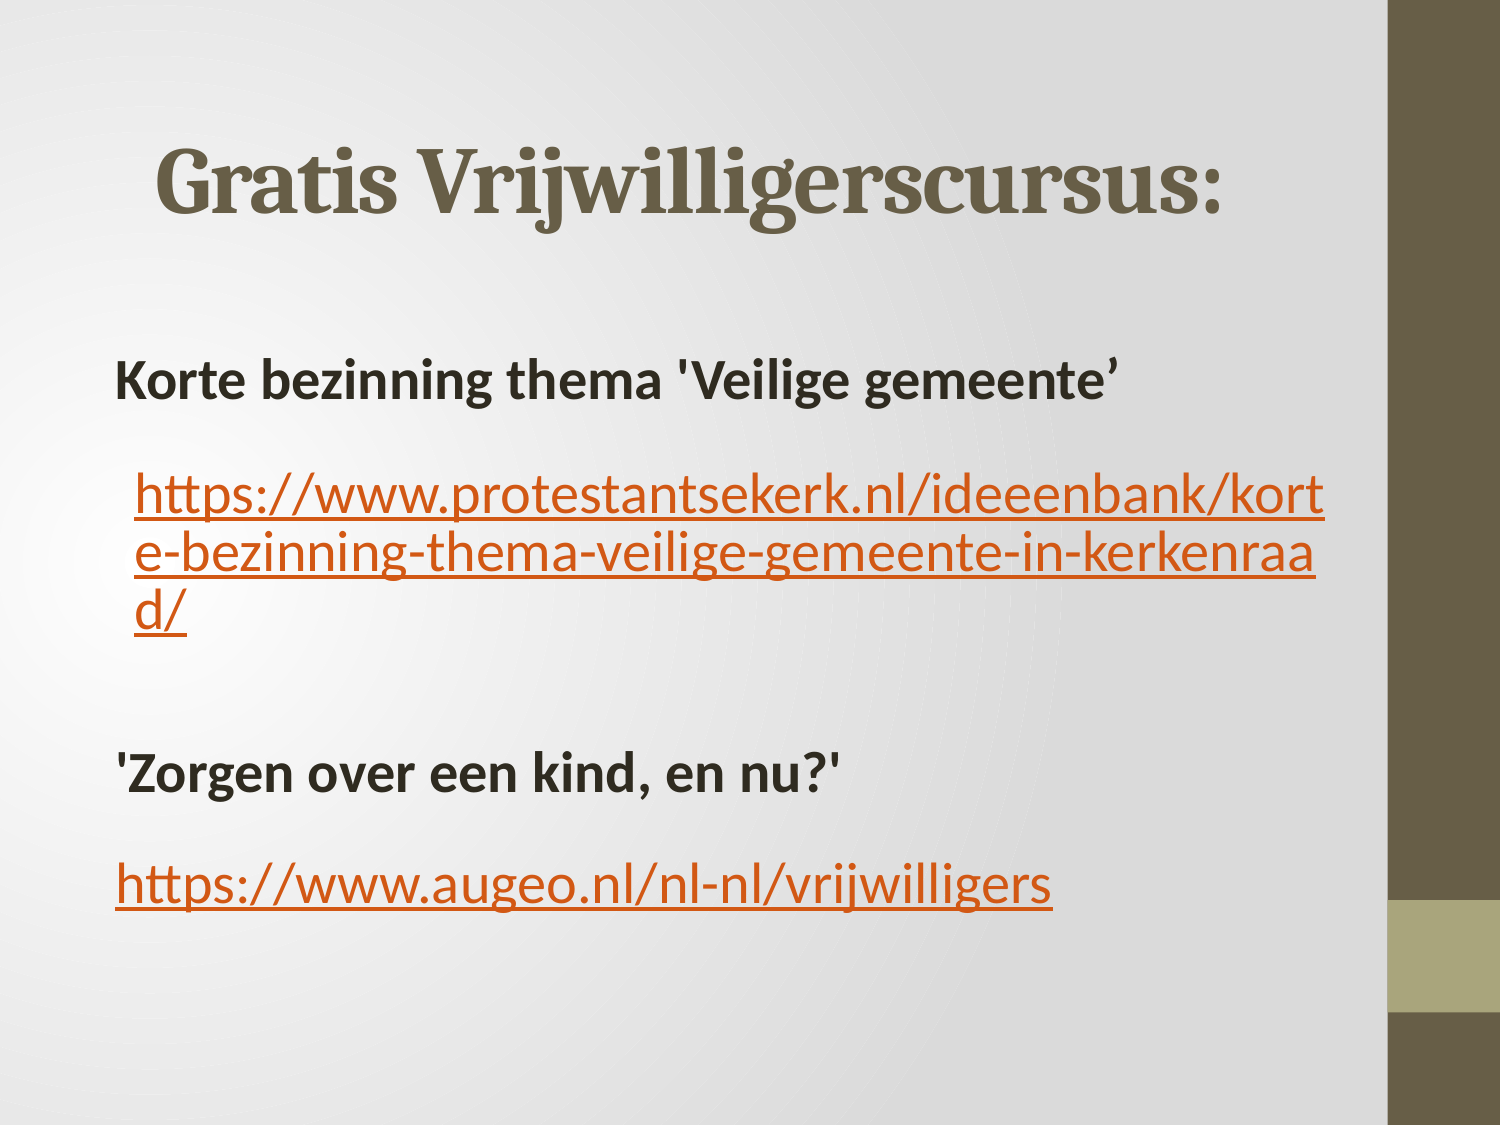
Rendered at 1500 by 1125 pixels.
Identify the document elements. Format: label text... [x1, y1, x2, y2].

list Korte bezinning thema 'Veilige gemeente’ https://www.protestantsekerk.nl/ideeenbank/korte-bezinning-thema-veilige-gemeente-in-kerkenraad/ 'Zorgen over een kind, en nu?' https://www.augeo.nl/nl-nl/vrijwilligers [100, 267, 1351, 1055]
title Gratis Vrijwilligerscursus: [75, 45, 1325, 421]
